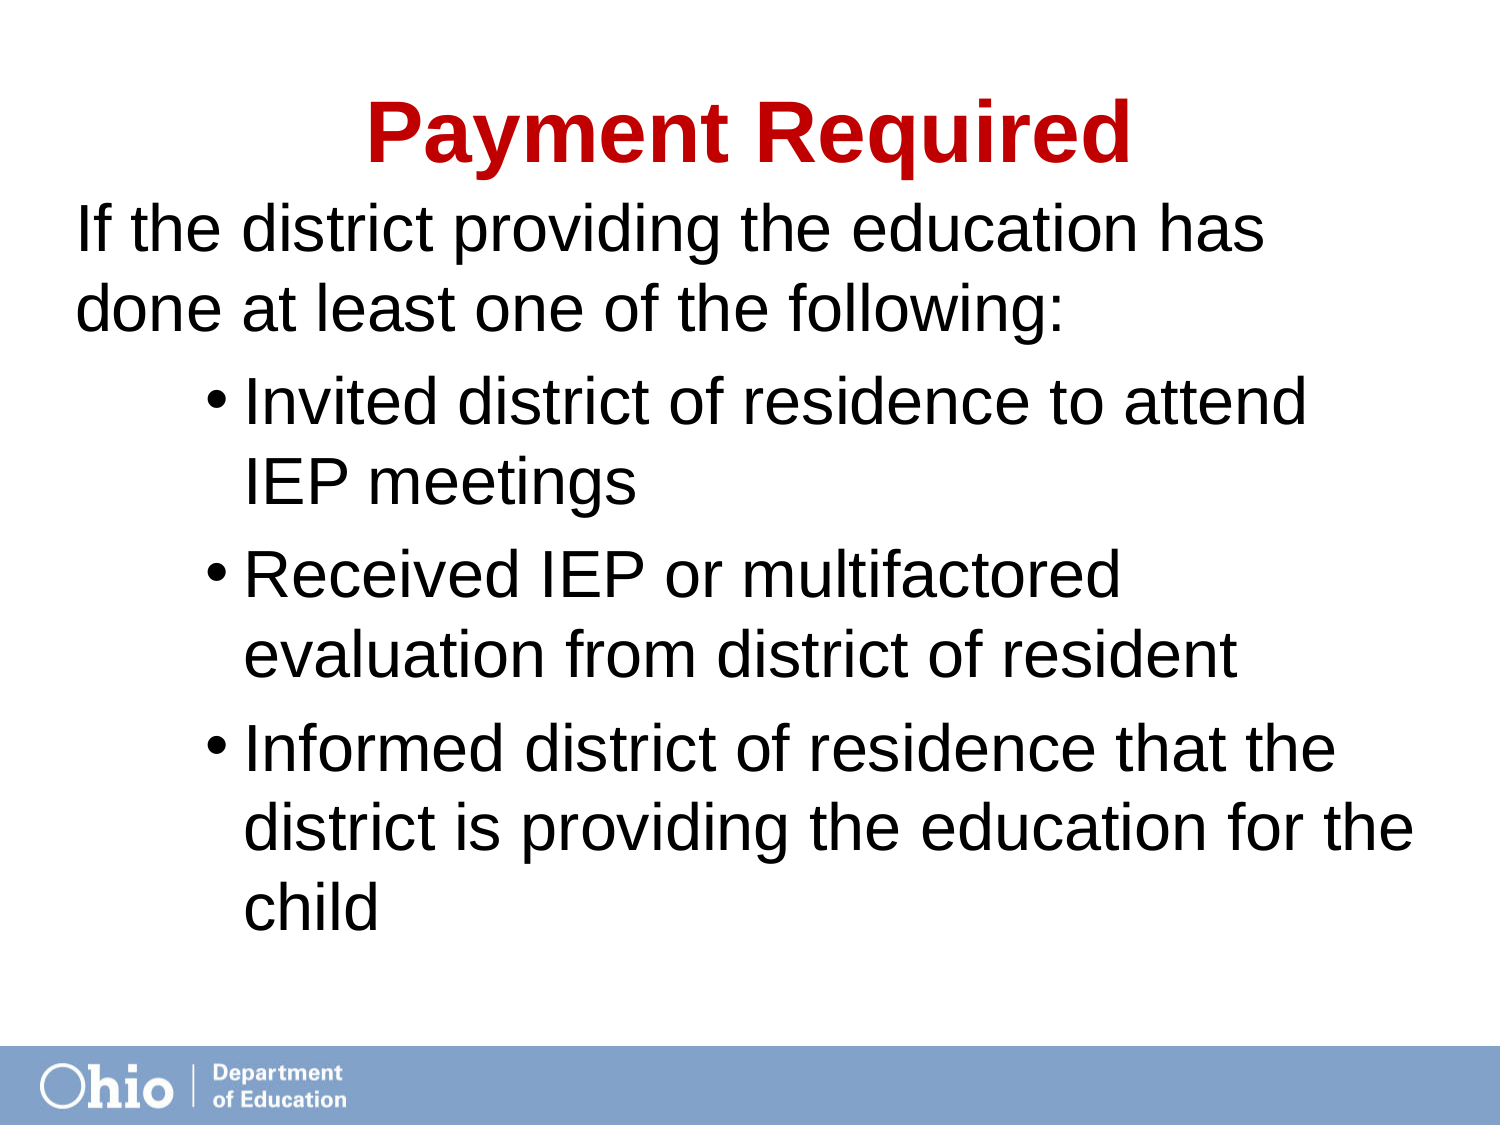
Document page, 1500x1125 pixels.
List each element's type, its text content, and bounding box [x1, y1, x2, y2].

title Payment Required [75, 75, 1425, 181]
list If the district providing the education has done at least one of the following: Invited district of residence to attend IEP meetings Received IEP or multifactored evaluation from district of resident Informed district of residence that the district is providing the education for the child [75, 184, 1425, 927]
picture [0, 1046, 1500, 1125]
